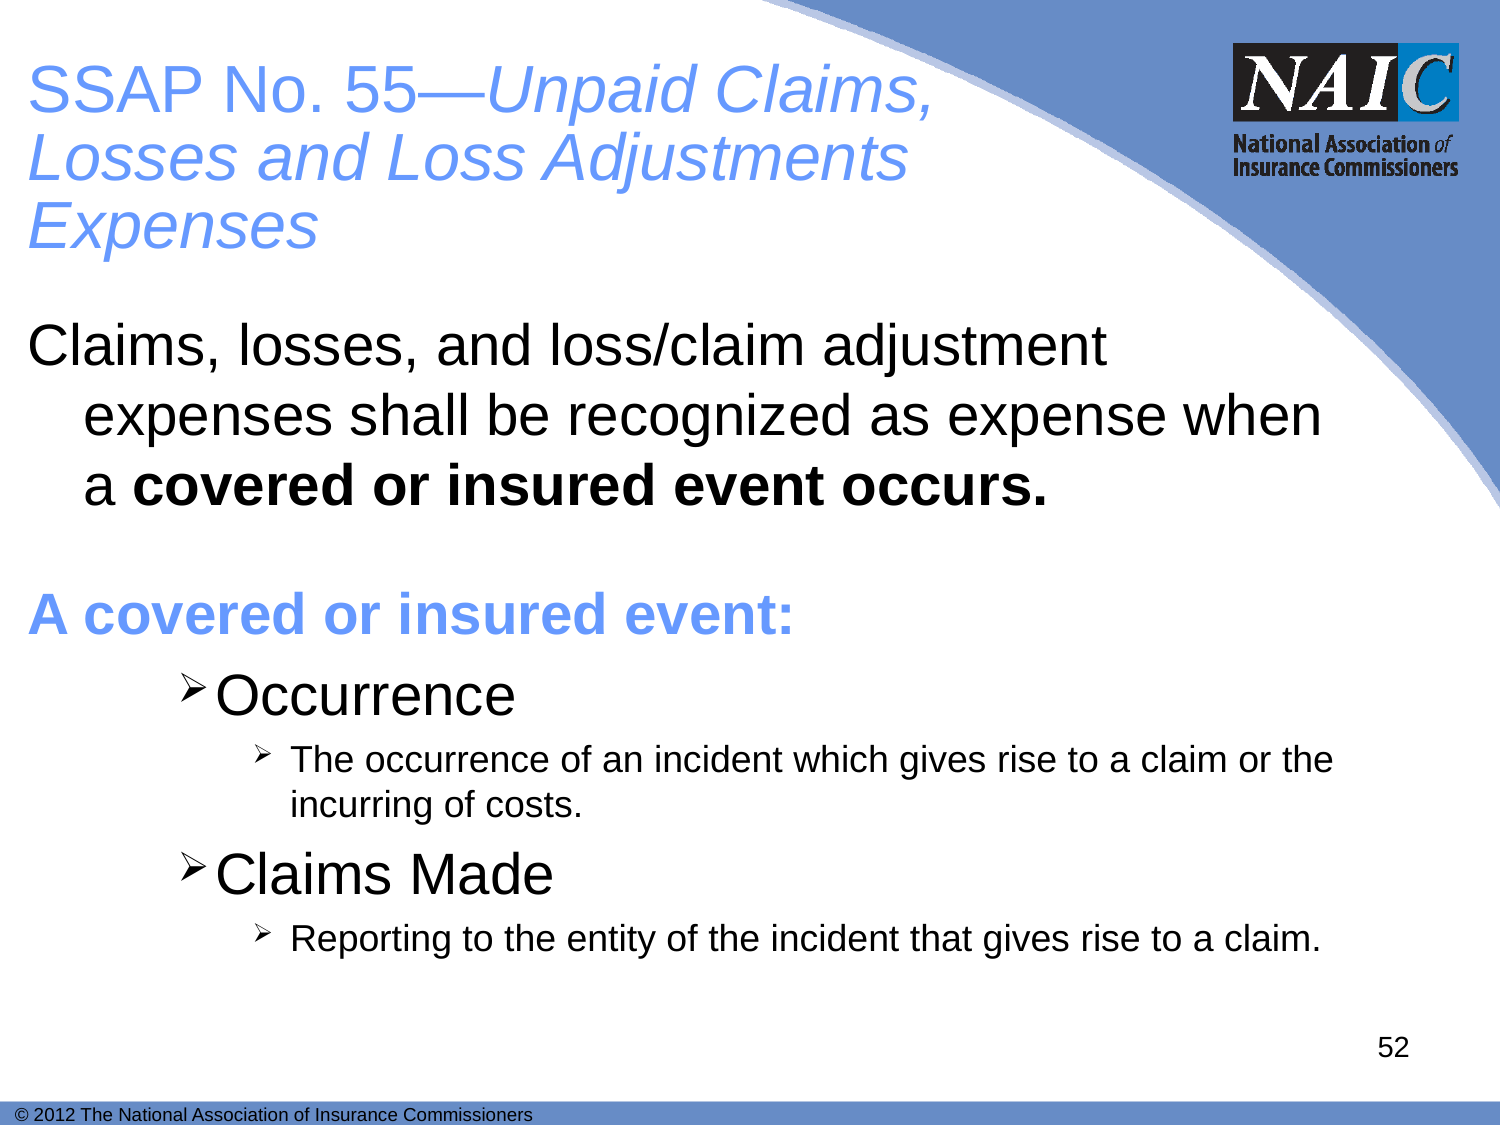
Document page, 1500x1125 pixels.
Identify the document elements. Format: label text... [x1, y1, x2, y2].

picture [0, 0, 1500, 1125]
title SSAP No. 55—Unpaid Claims, Losses and Loss Adjustments Expenses [12, 45, 975, 275]
slide_number 52 [1074, 1024, 1425, 1103]
list Claims, losses, and loss/claim adjustment expenses shall be recognized as expense when a covered or insured event occurs. A covered or insured event: Occurrence The occurrence of an incident which gives rise to a claim or the incurring of costs. Claims Made Reporting to the entity of the incident that gives rise to a claim. [12, 299, 1363, 1005]
